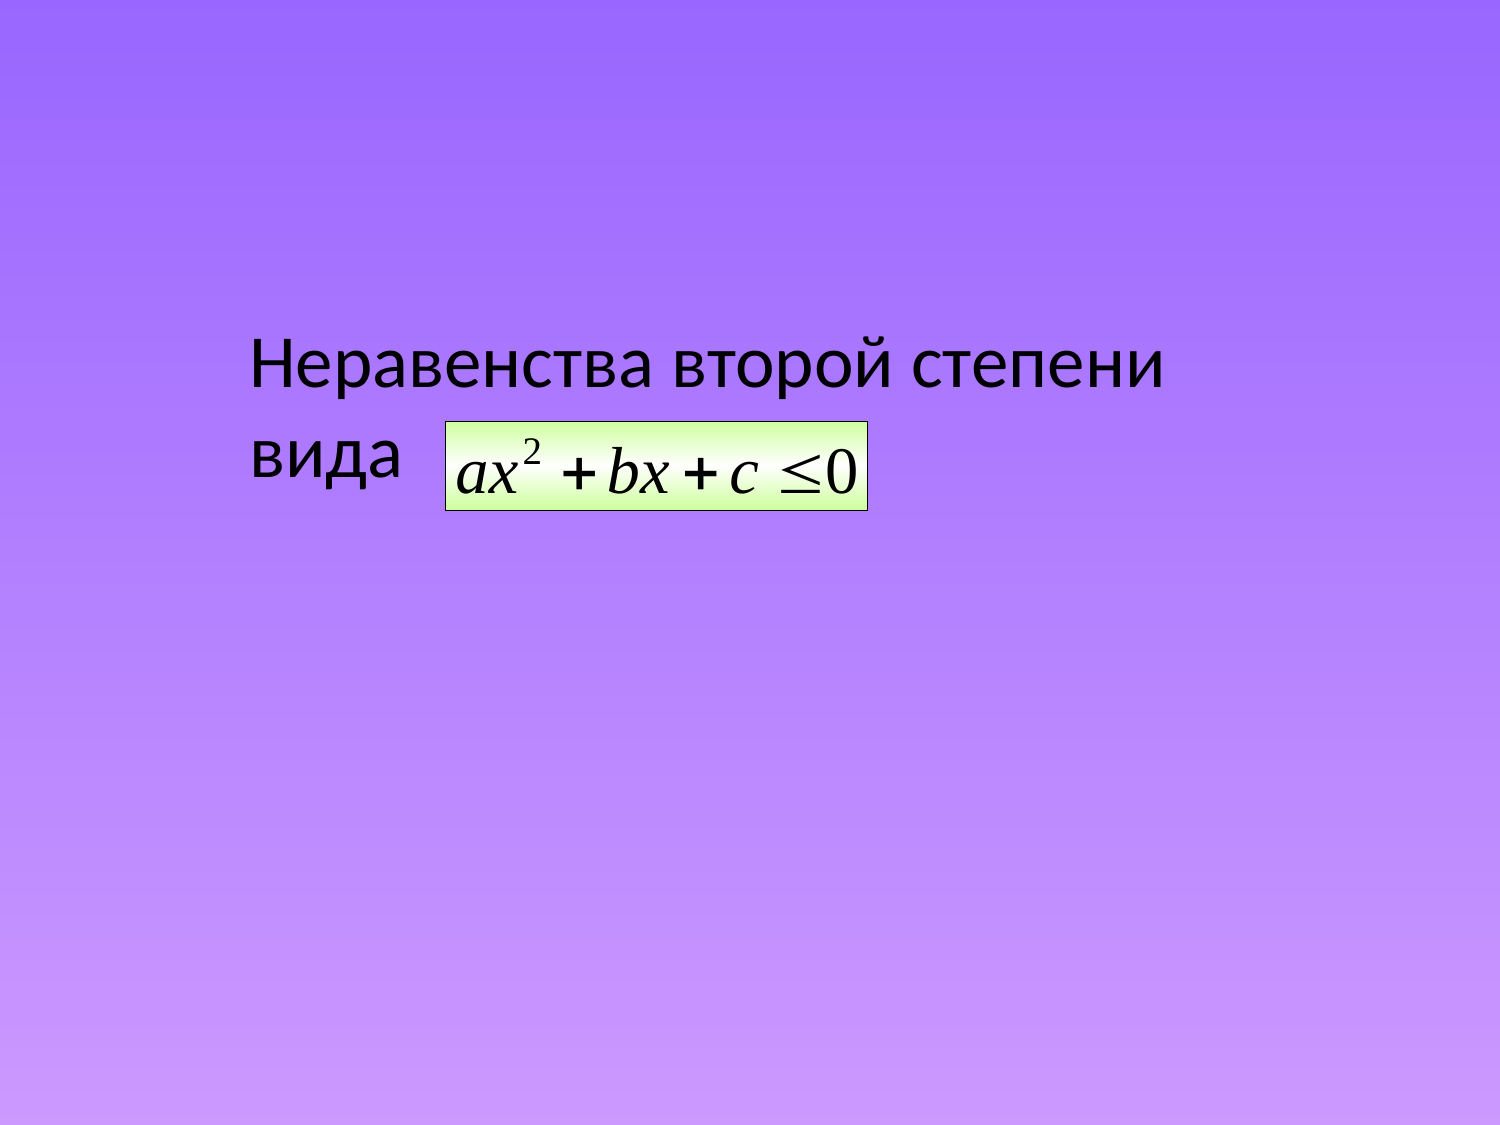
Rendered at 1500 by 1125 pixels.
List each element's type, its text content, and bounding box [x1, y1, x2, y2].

text_box Неравенства второй степени вида [234, 304, 1184, 500]
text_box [445, 421, 868, 511]
